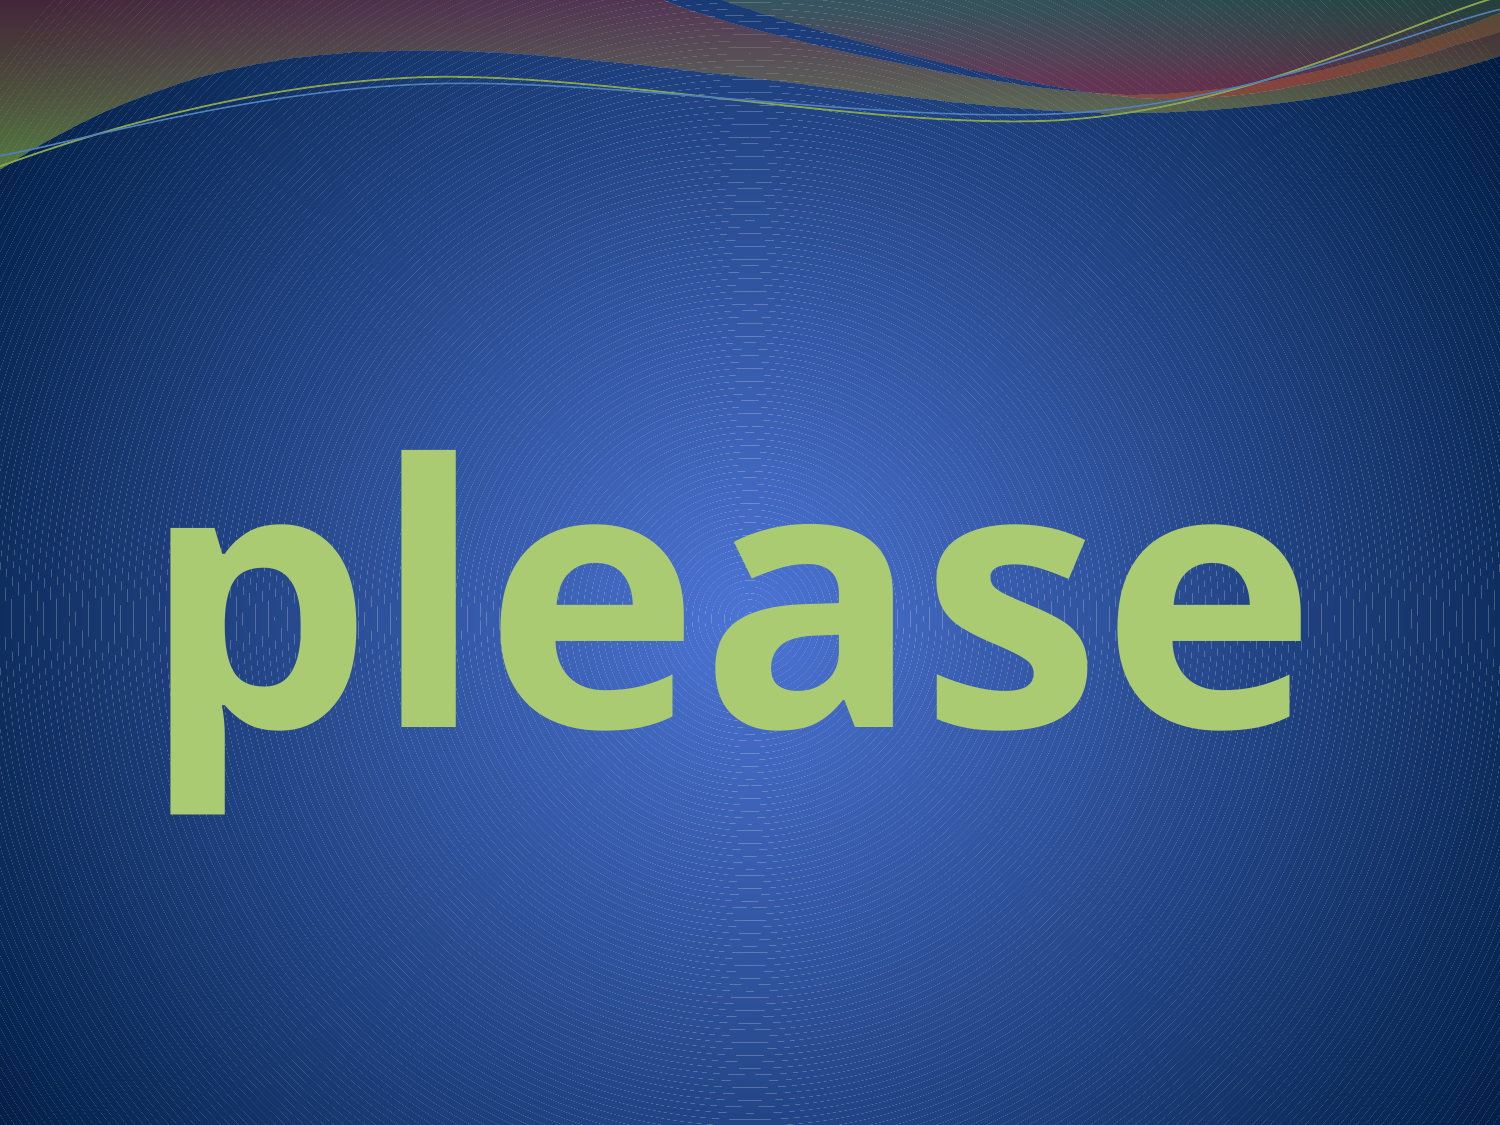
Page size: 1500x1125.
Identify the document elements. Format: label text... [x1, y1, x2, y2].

title please [87, 224, 1376, 800]
